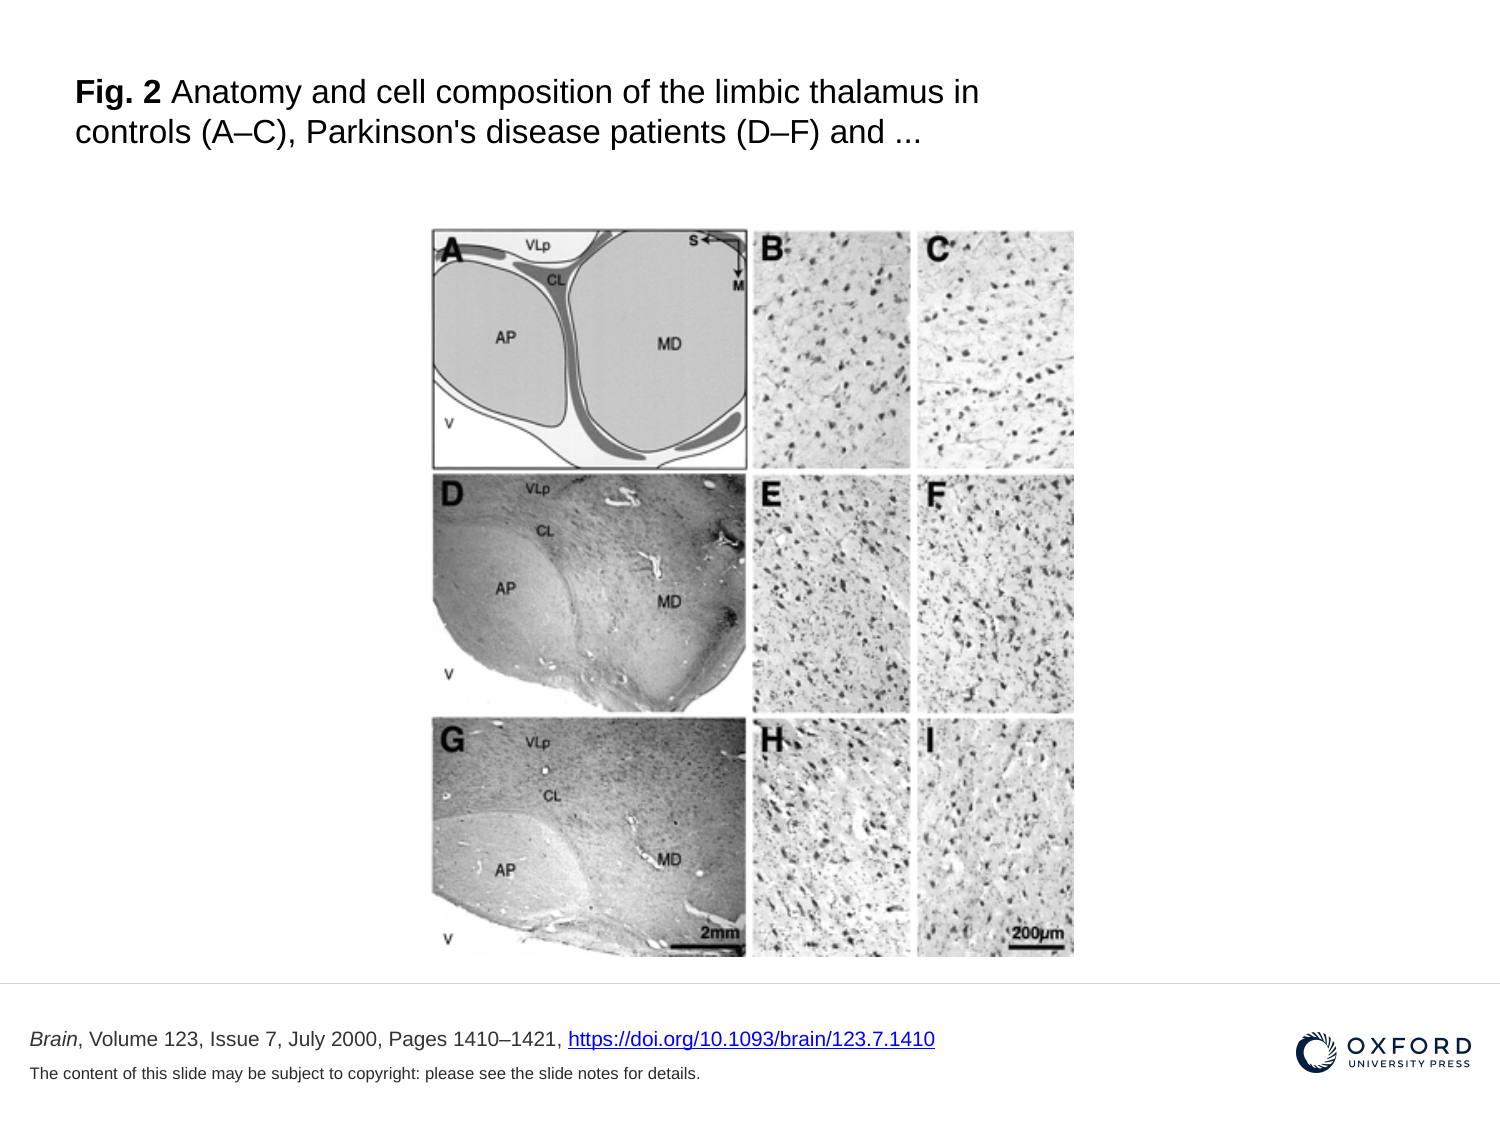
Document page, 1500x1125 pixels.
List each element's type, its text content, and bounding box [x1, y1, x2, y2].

picture [424, 224, 1074, 957]
footer Brain, Volume 123, Issue 7, July 2000, Pages 1410–1421, https://doi.org/10.1093/brain/123.7.1410 The content of this slide may be subject to copyright: please see the slide notes for details. [0, 983, 1260, 1125]
title Fig. 2 Anatomy and cell composition of the limbic thalamus in controls (A–C), Parkinson's disease patients (D–F) and ... [75, 69, 1078, 171]
picture [1296, 1032, 1471, 1073]
